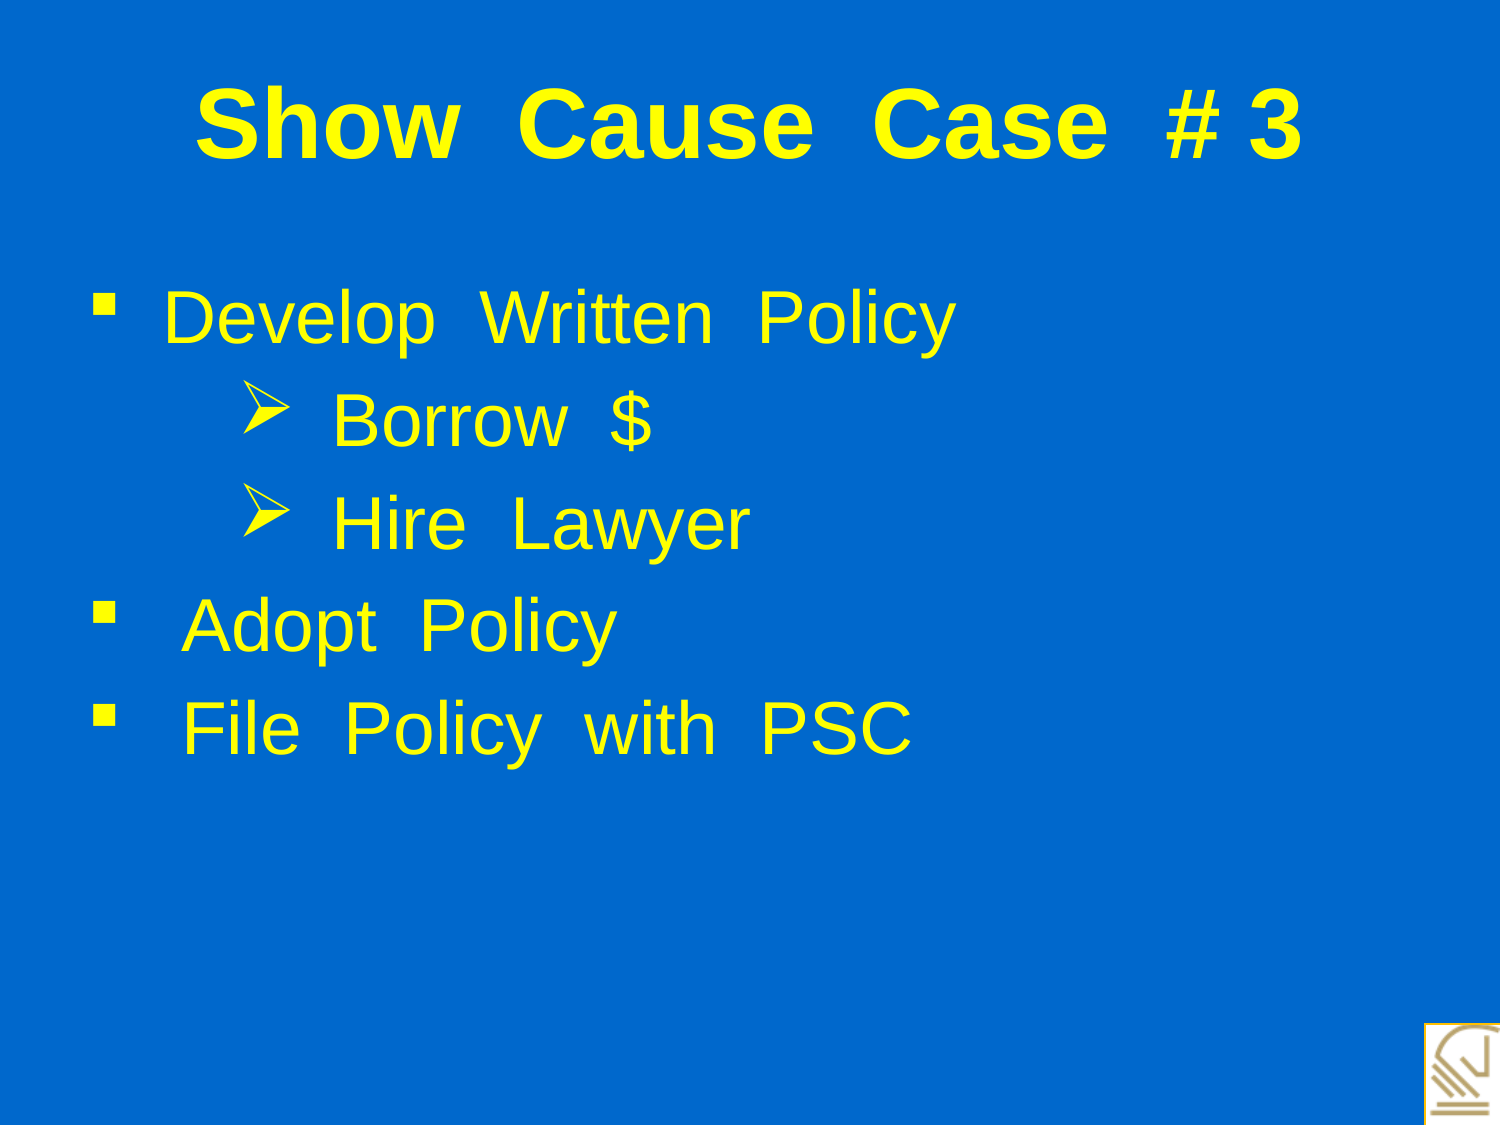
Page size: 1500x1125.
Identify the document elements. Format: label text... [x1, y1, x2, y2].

text_box Develop Written Policy Borrow $ Hire Lawyer Adopt Policy File Policy with PSC [0, 261, 1453, 1007]
picture [1425, 1024, 1500, 1125]
title Show Cause Case # 3 [0, 0, 1500, 238]
